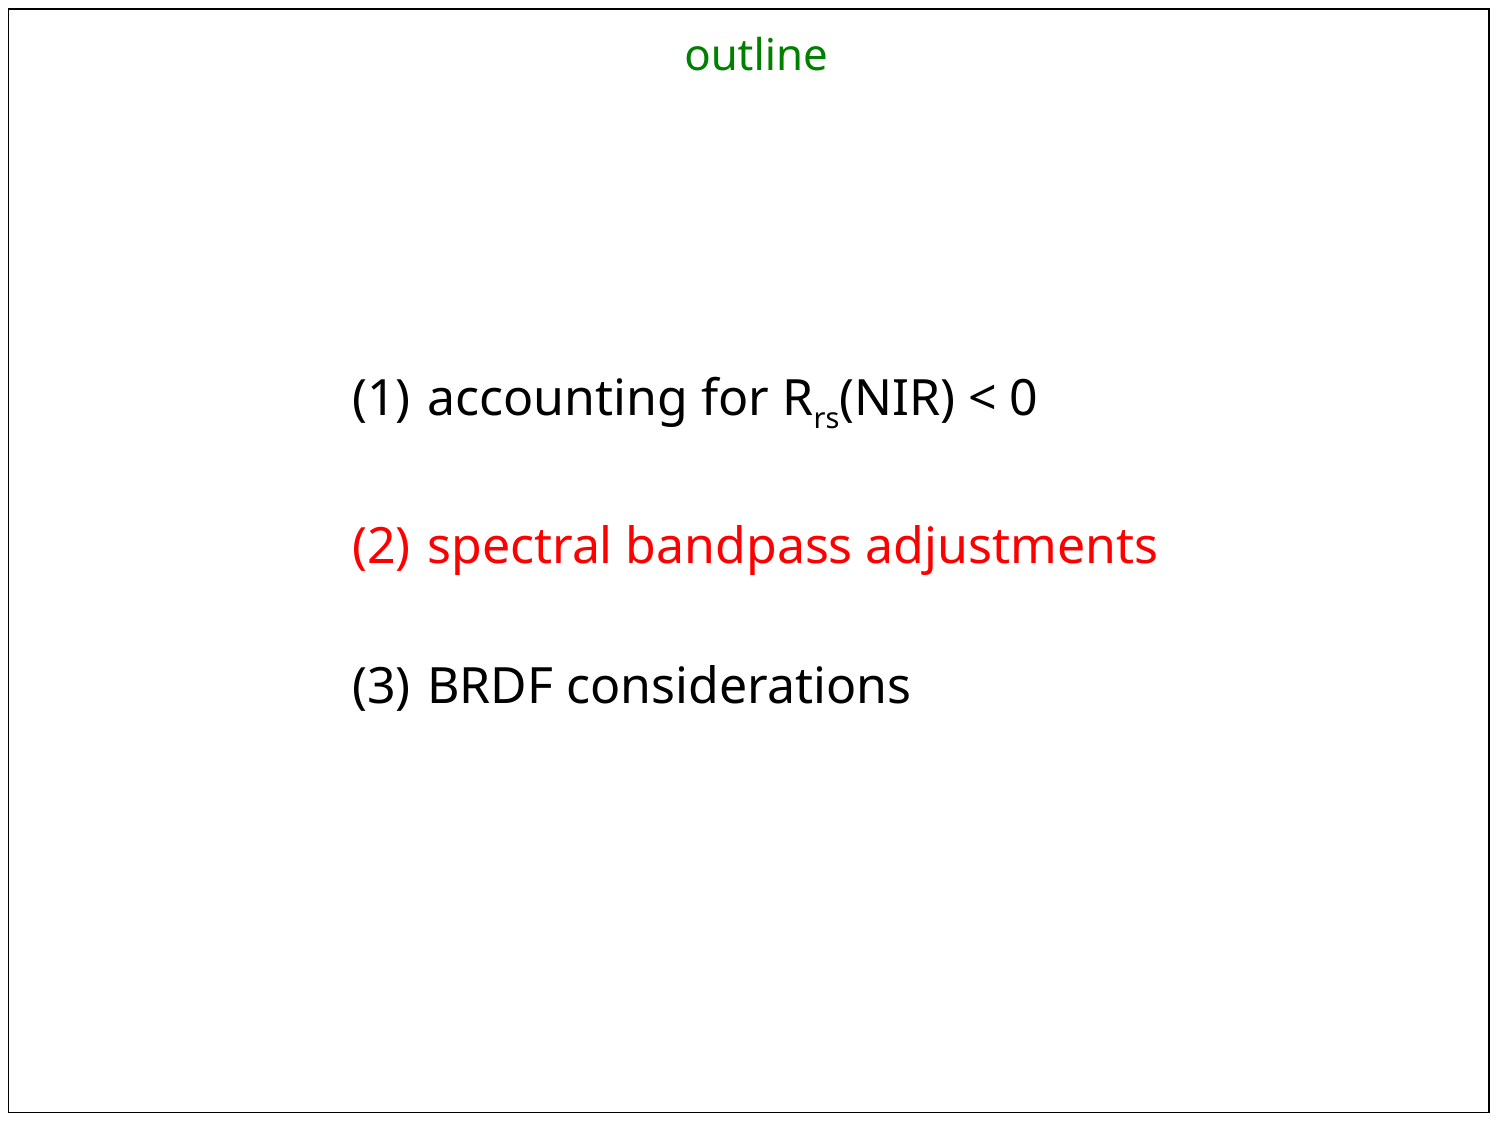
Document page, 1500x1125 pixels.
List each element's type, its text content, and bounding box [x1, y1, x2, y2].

text_box outline [37, 19, 1475, 87]
text_box accounting for Rrs(NIR) < 0 spectral bandpass adjustments BRDF considerations [337, 358, 1175, 722]
